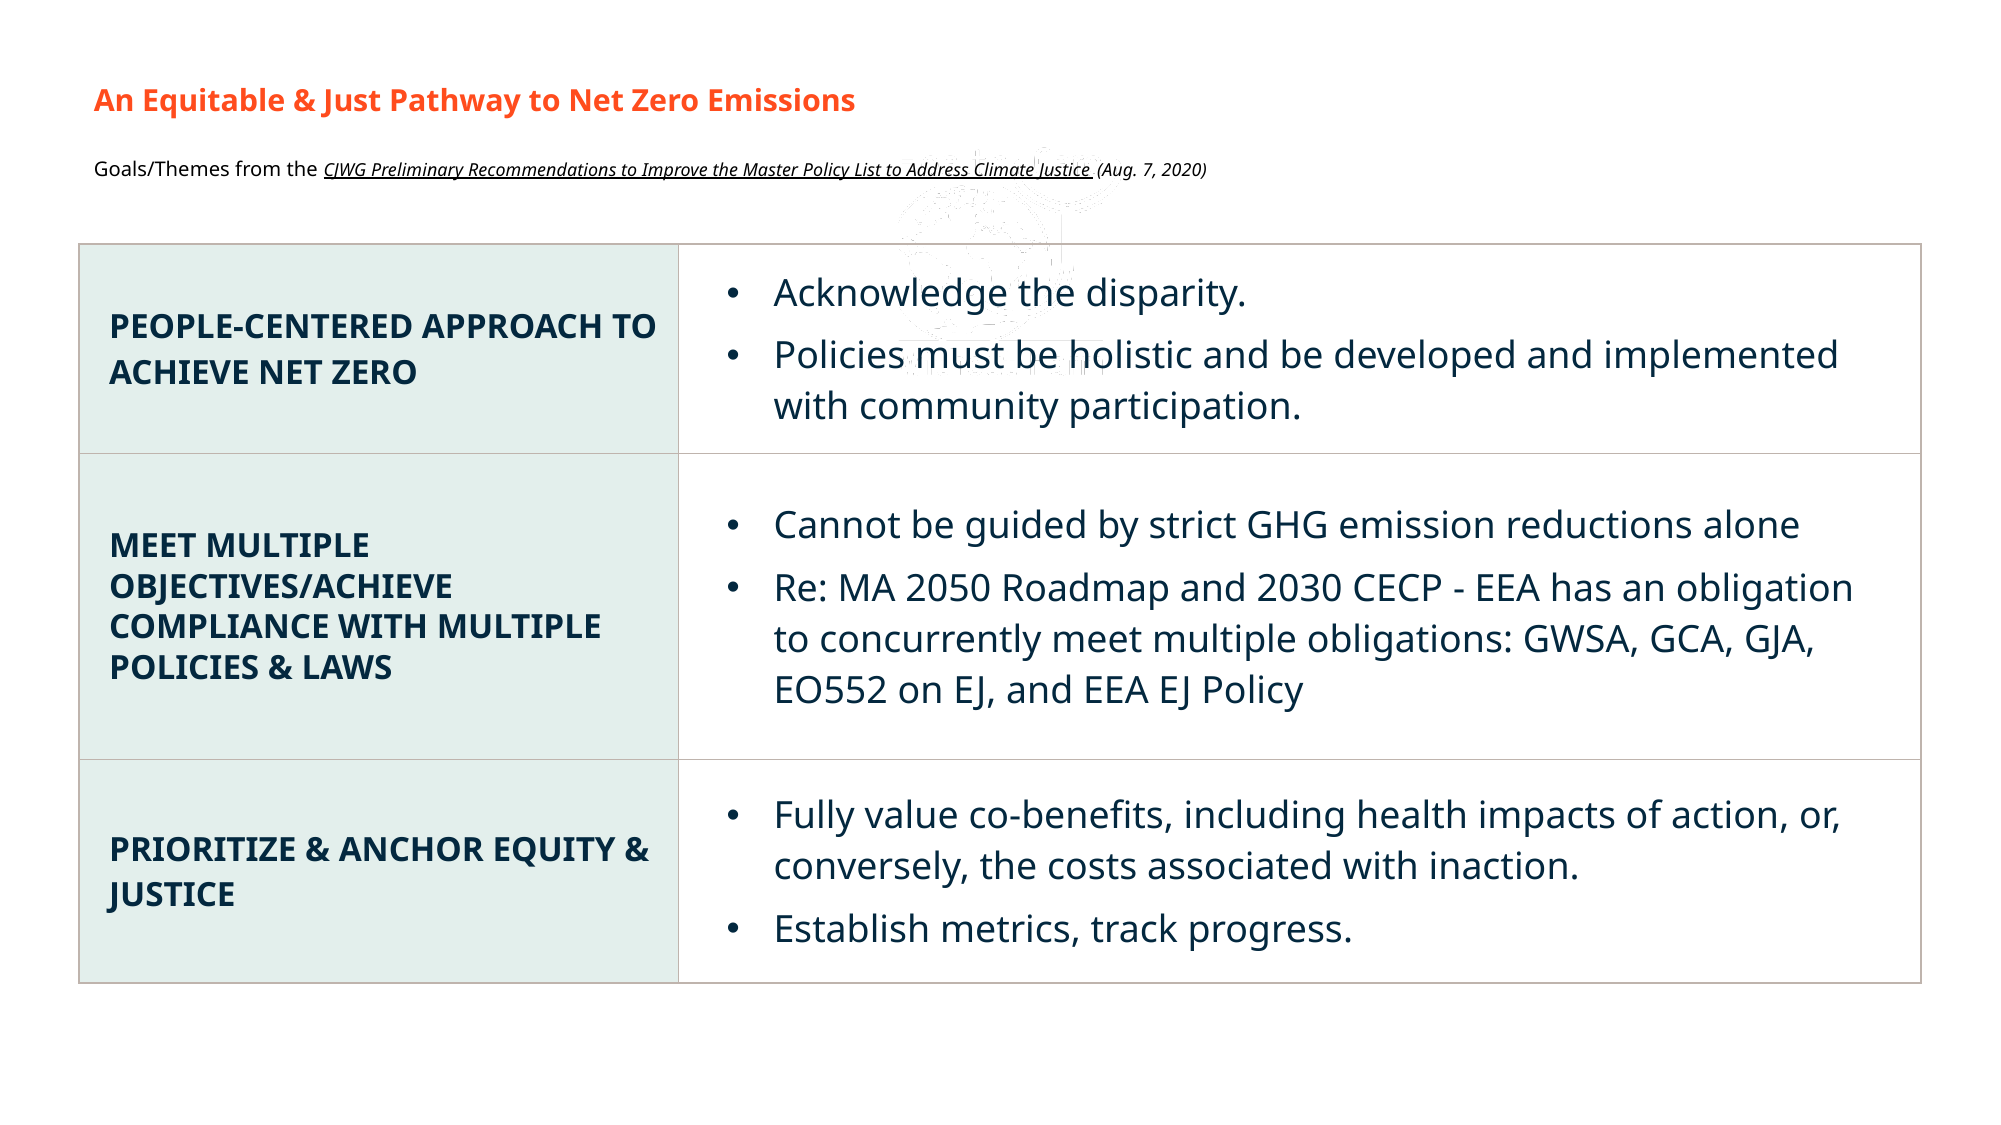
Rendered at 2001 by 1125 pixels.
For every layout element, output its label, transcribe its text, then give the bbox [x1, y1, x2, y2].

table_cell Cannot be guided by strict GHG emission reductions alone Re: MA 2050 Roadmap and 2030 CECP - EEA has an obligation to concurrently meet multiple obligations: GWSA, GCA, GJA, EO552 on EJ, and EEA EJ Policy [679, 454, 1920, 759]
title An Equitable & Just Pathway to Net Zero Emissions Goals/Themes from the CJWG Preliminary Recommendations to Improve the Master Policy List to Address Climate Justice (Aug. 7, 2020) [79, 75, 1955, 214]
table_cell PRIORITIZE & ANCHOR EQUITY & JUSTICE [80, 760, 678, 982]
table_header PEOPLE-CENTERED APPROACH TO ACHIEVE NET ZERO [80, 245, 678, 453]
table_cell Fully value co-benefits, including health impacts of action, or, conversely, the costs associated with inaction. Establish metrics, track progress. [679, 760, 1920, 982]
table_header Acknowledge the disparity. Policies must be holistic and be developed and implemented with community participation. [679, 245, 1920, 453]
table_cell MEET MULTIPLE OBJECTIVES/ACHIEVE COMPLIANCE WITH MULTIPLE POLICIES & LAWS [80, 454, 678, 759]
